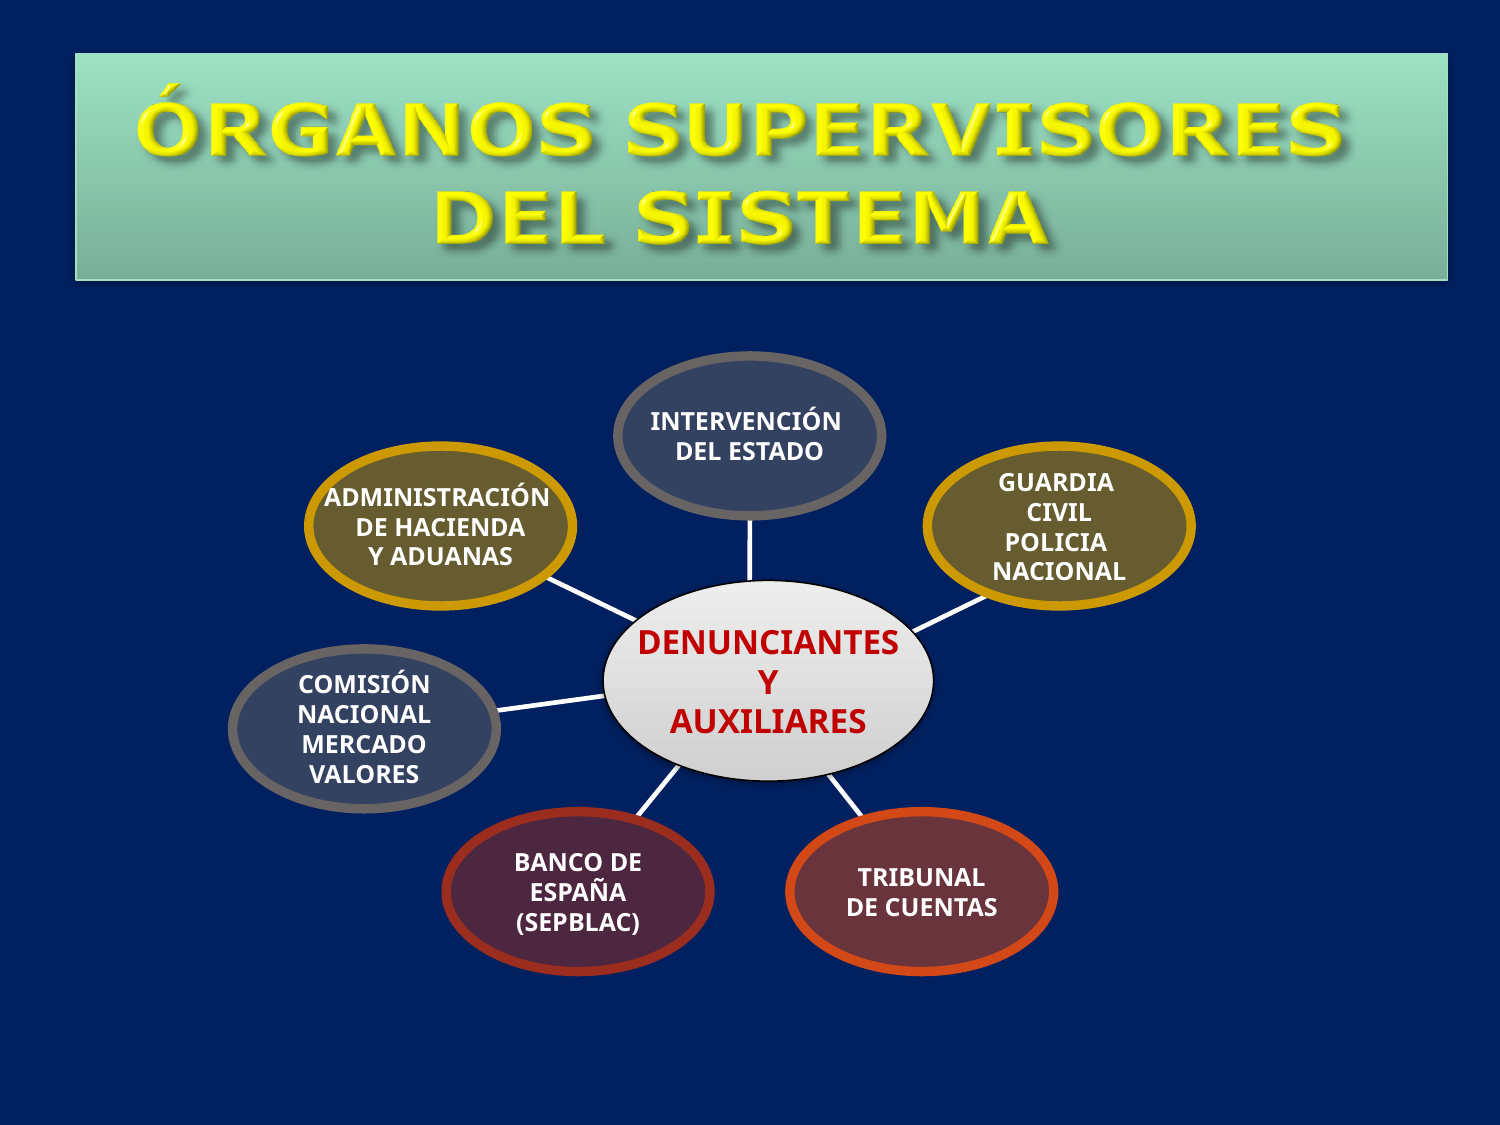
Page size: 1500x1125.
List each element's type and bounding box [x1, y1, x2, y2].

text_box [0, 304, 1500, 1048]
text_box [59, 54, 1448, 303]
